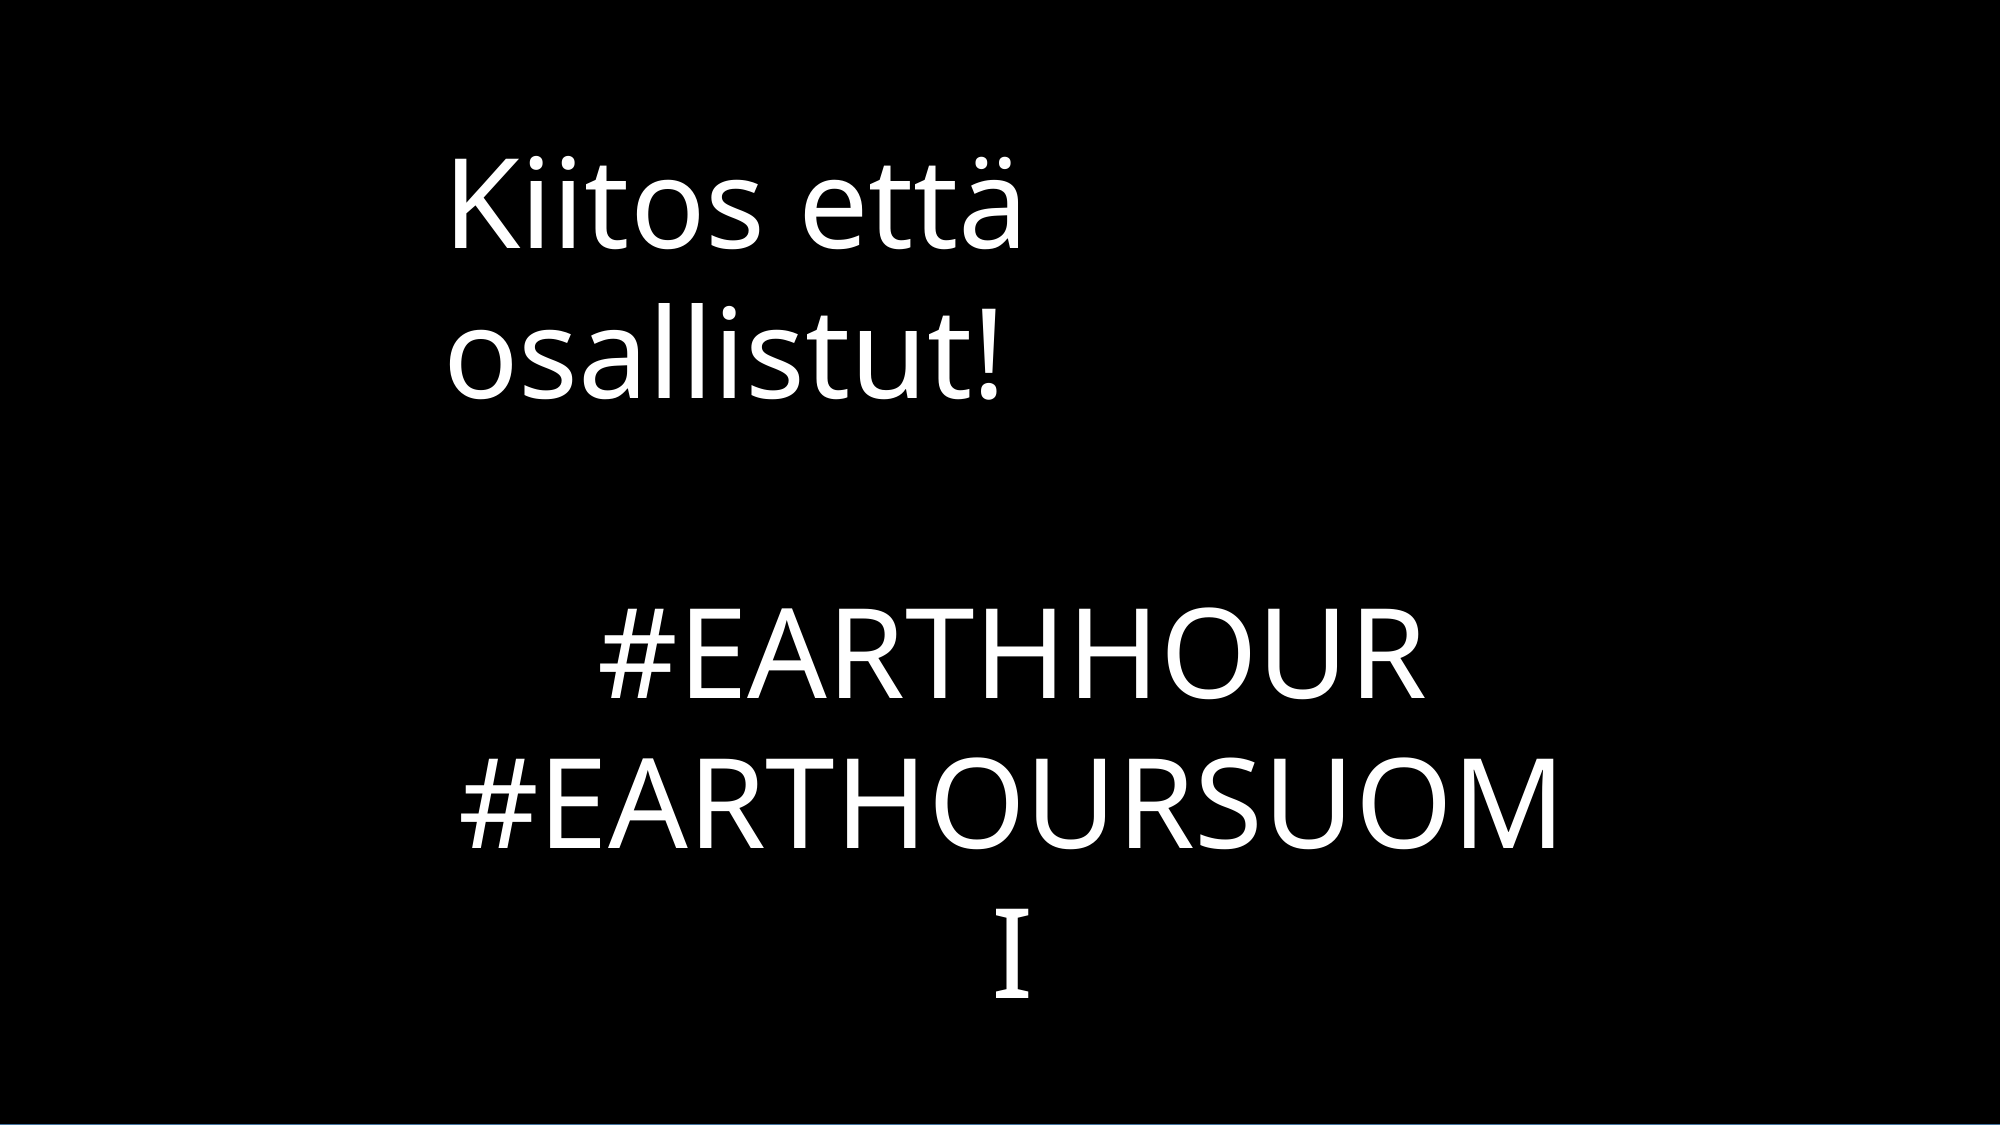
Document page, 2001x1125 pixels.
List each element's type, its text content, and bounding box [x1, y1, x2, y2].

text_box [0, 0, 2000, 1125]
text_box Kiitos että osallistut! #EARTHHOUR #EARTHOURSUOMI [428, 116, 1597, 1031]
